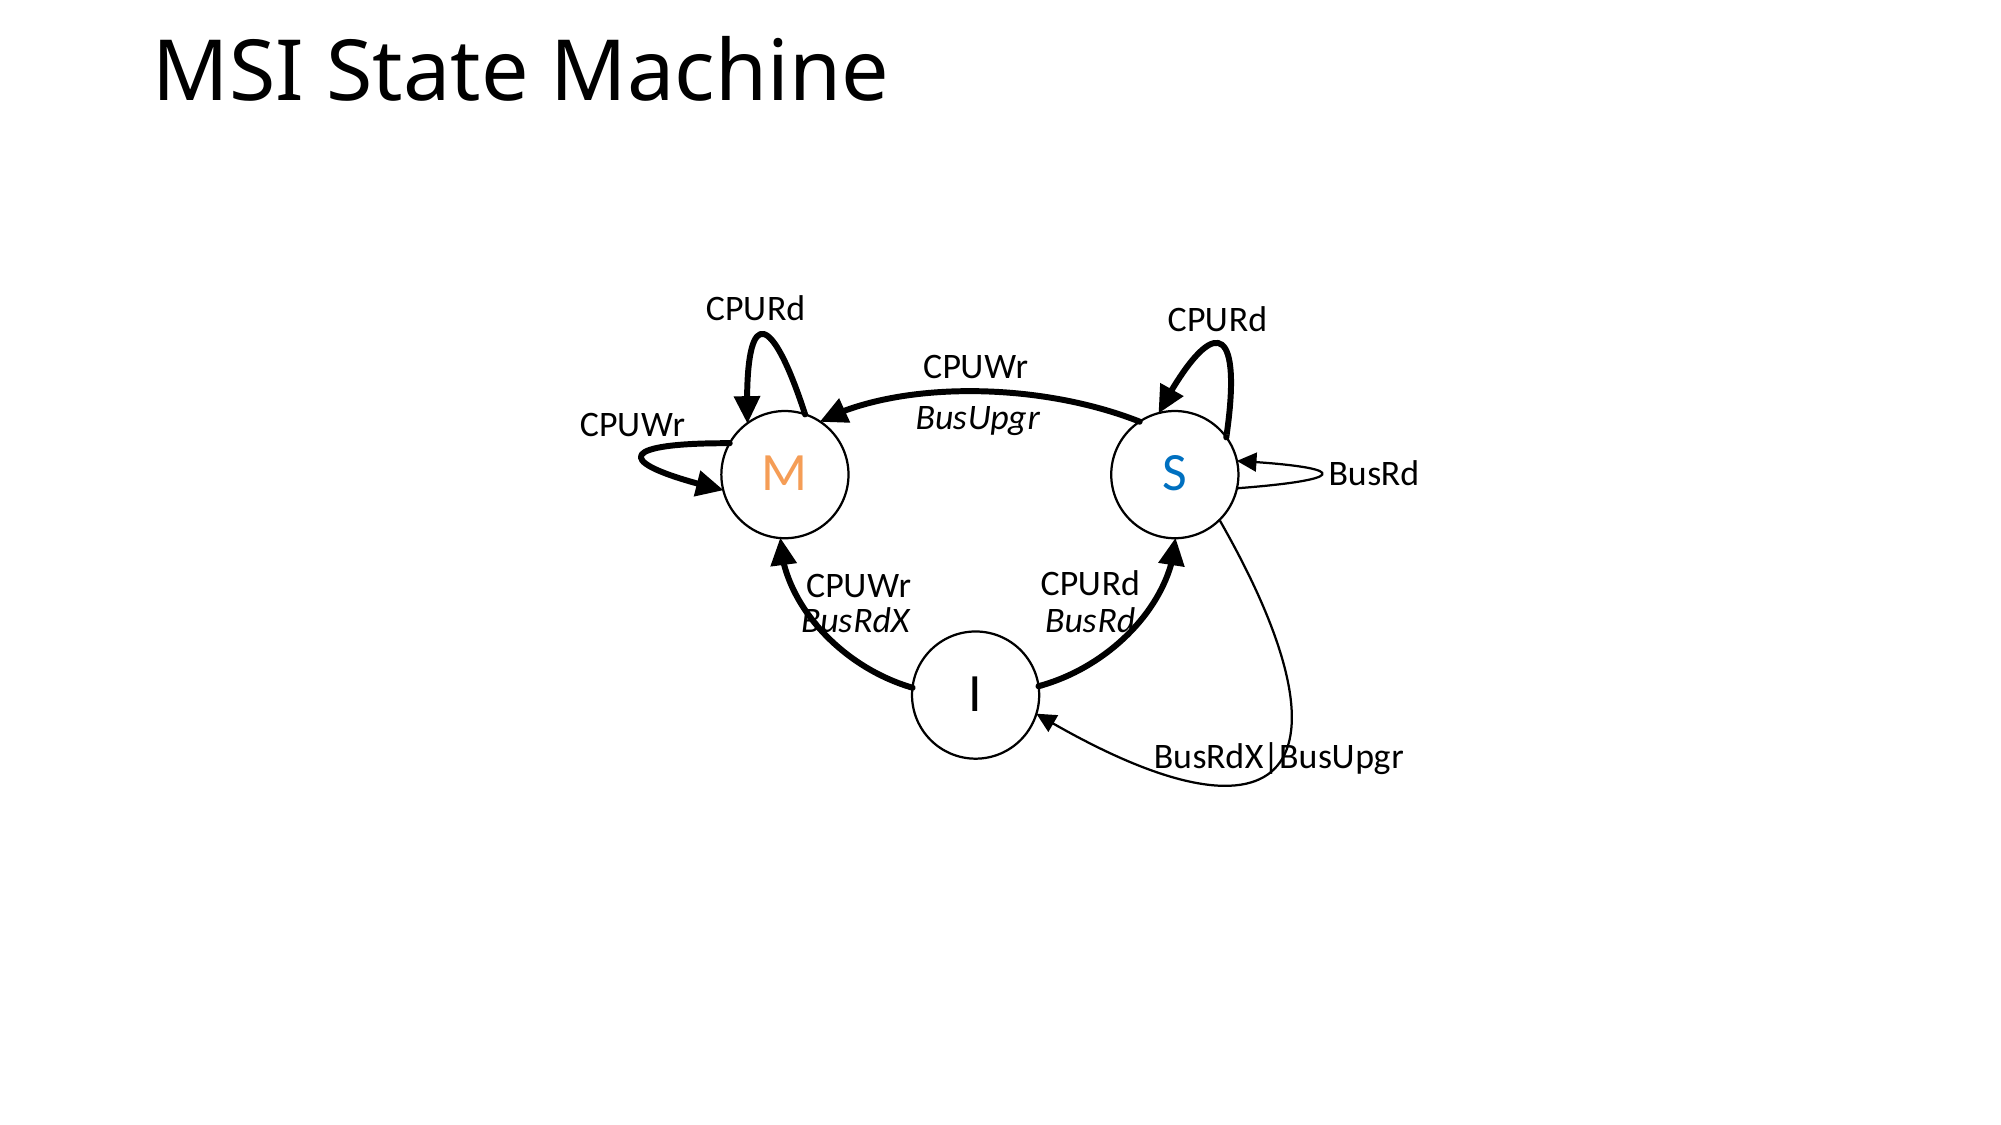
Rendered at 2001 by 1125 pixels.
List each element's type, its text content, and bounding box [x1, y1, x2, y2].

title MSI State Machine [137, 19, 1863, 127]
picture [137, 135, 1863, 872]
